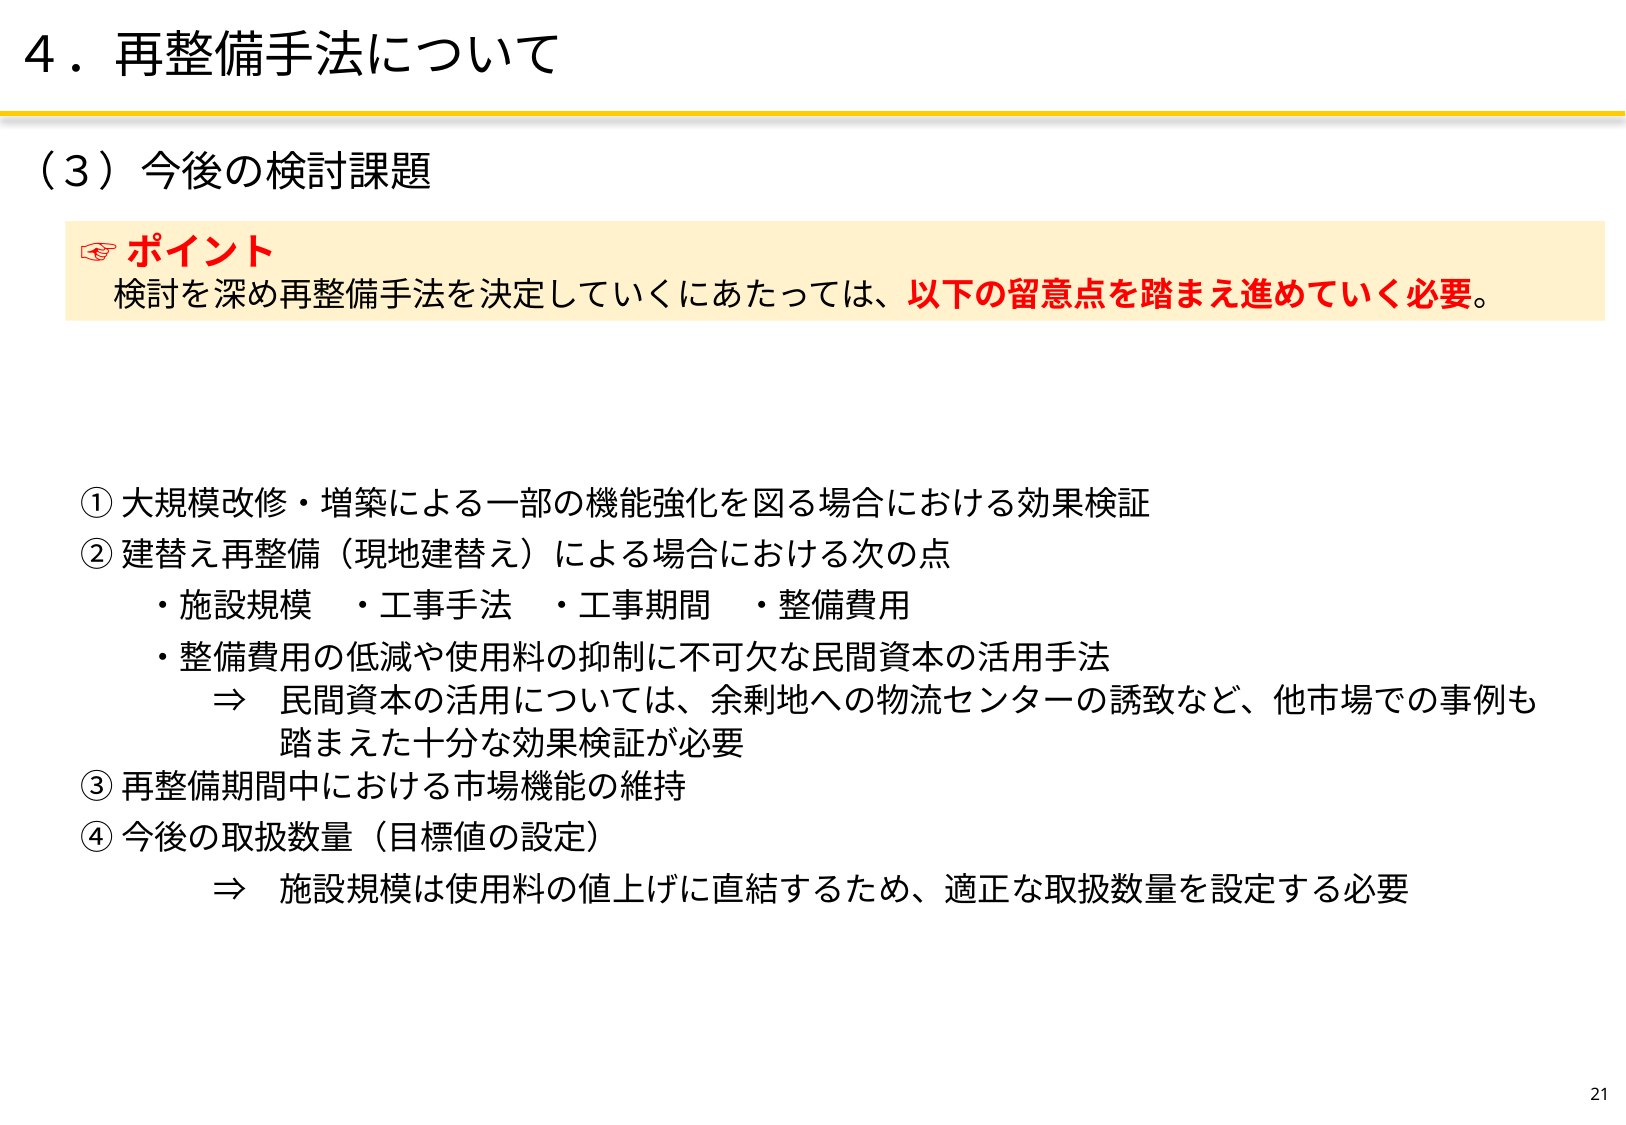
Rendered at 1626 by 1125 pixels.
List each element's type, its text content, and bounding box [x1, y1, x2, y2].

text_box ４．再整備手法について [0, 0, 1625, 112]
text_box ①大規模改修・増築による一部の機能強化を図る場合における効果検証 ②建替え再整備（現地建替え）による場合における次の点 ・施設規模 ・工事手法 ・工事期間 ・整備費用 ・整備費用の低減や使用料の抑制に不可欠な民間資本の活用手法 ⇒ 民間資本の活用については、余剰地への物流センターの誘致など、他市場での事例も 踏まえた十分な効果検証が必要 ③再整備期間中における市場機能の維持 ④今後の取扱数量（目標値の設定） ⇒ 施設規模は使用料の値上げに直結するため、適正な取扱数量を設定する必要 [65, 431, 1593, 963]
text_box ☞ポイント 検討を深め再整備手法を決定していくにあたっては、以下の留意点を踏まえ進めていく必要。 [65, 221, 1605, 321]
text_box （３）今後の検討課題 [0, 137, 1182, 202]
slide_number 20 [1259, 1065, 1625, 1125]
